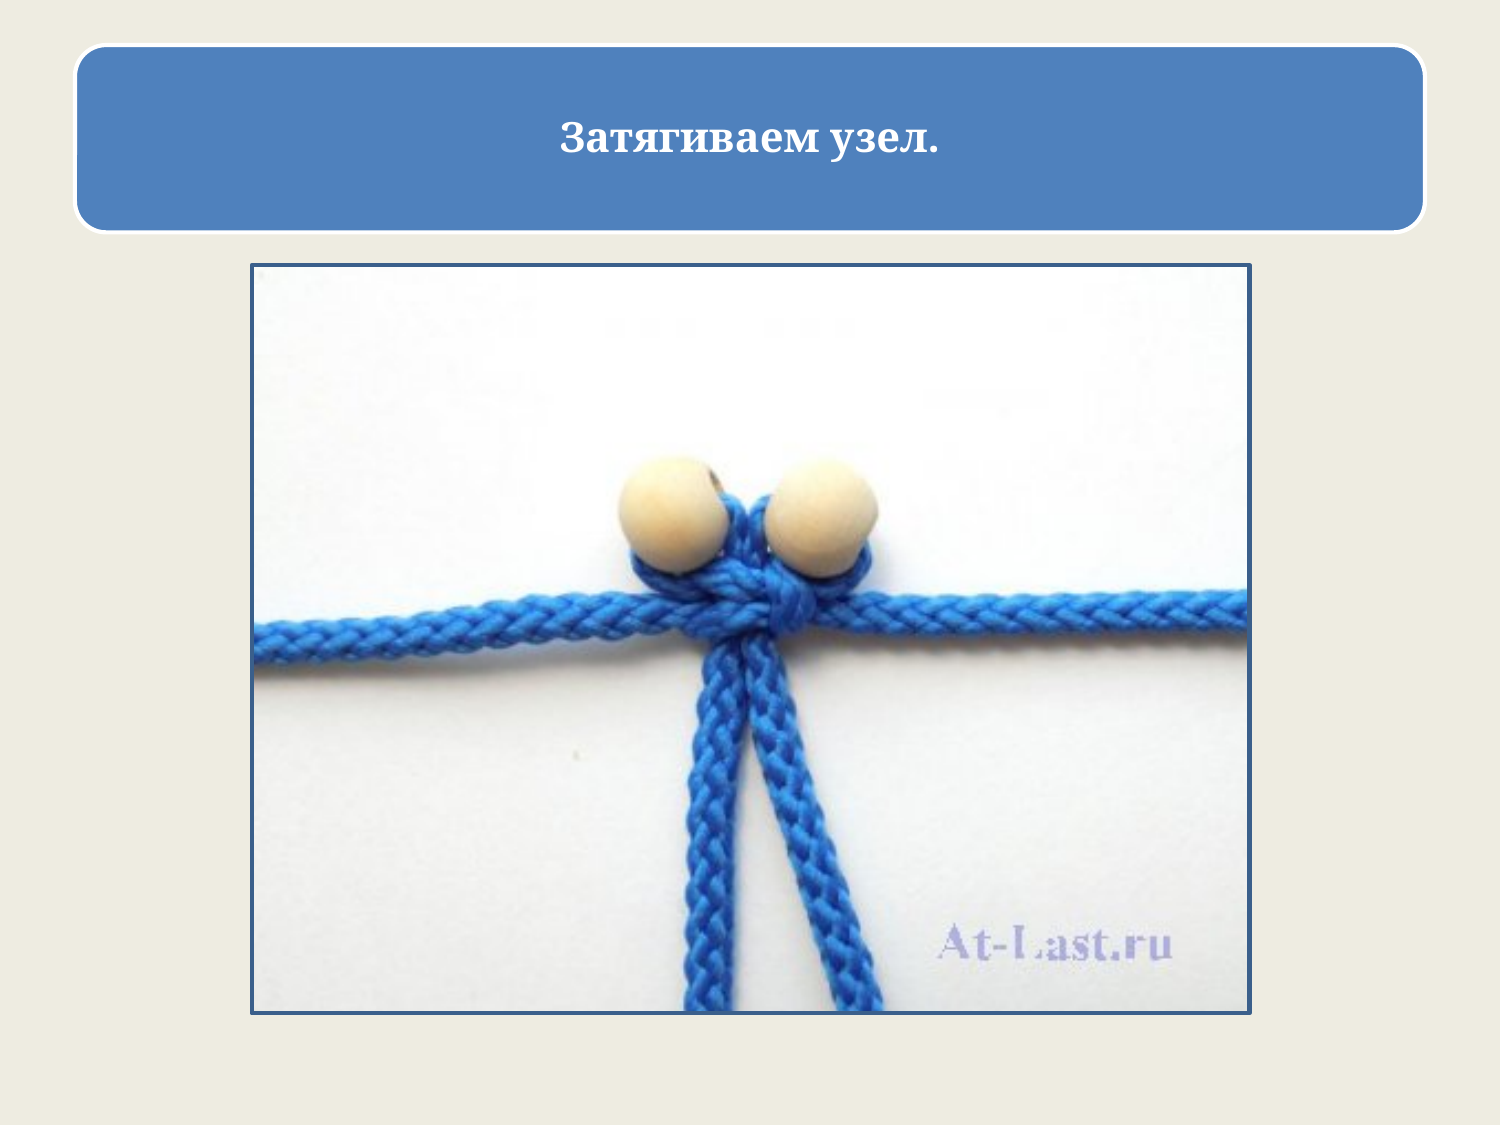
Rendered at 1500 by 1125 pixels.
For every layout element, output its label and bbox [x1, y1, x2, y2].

text_box [74, 44, 1426, 233]
picture [253, 266, 1248, 1012]
